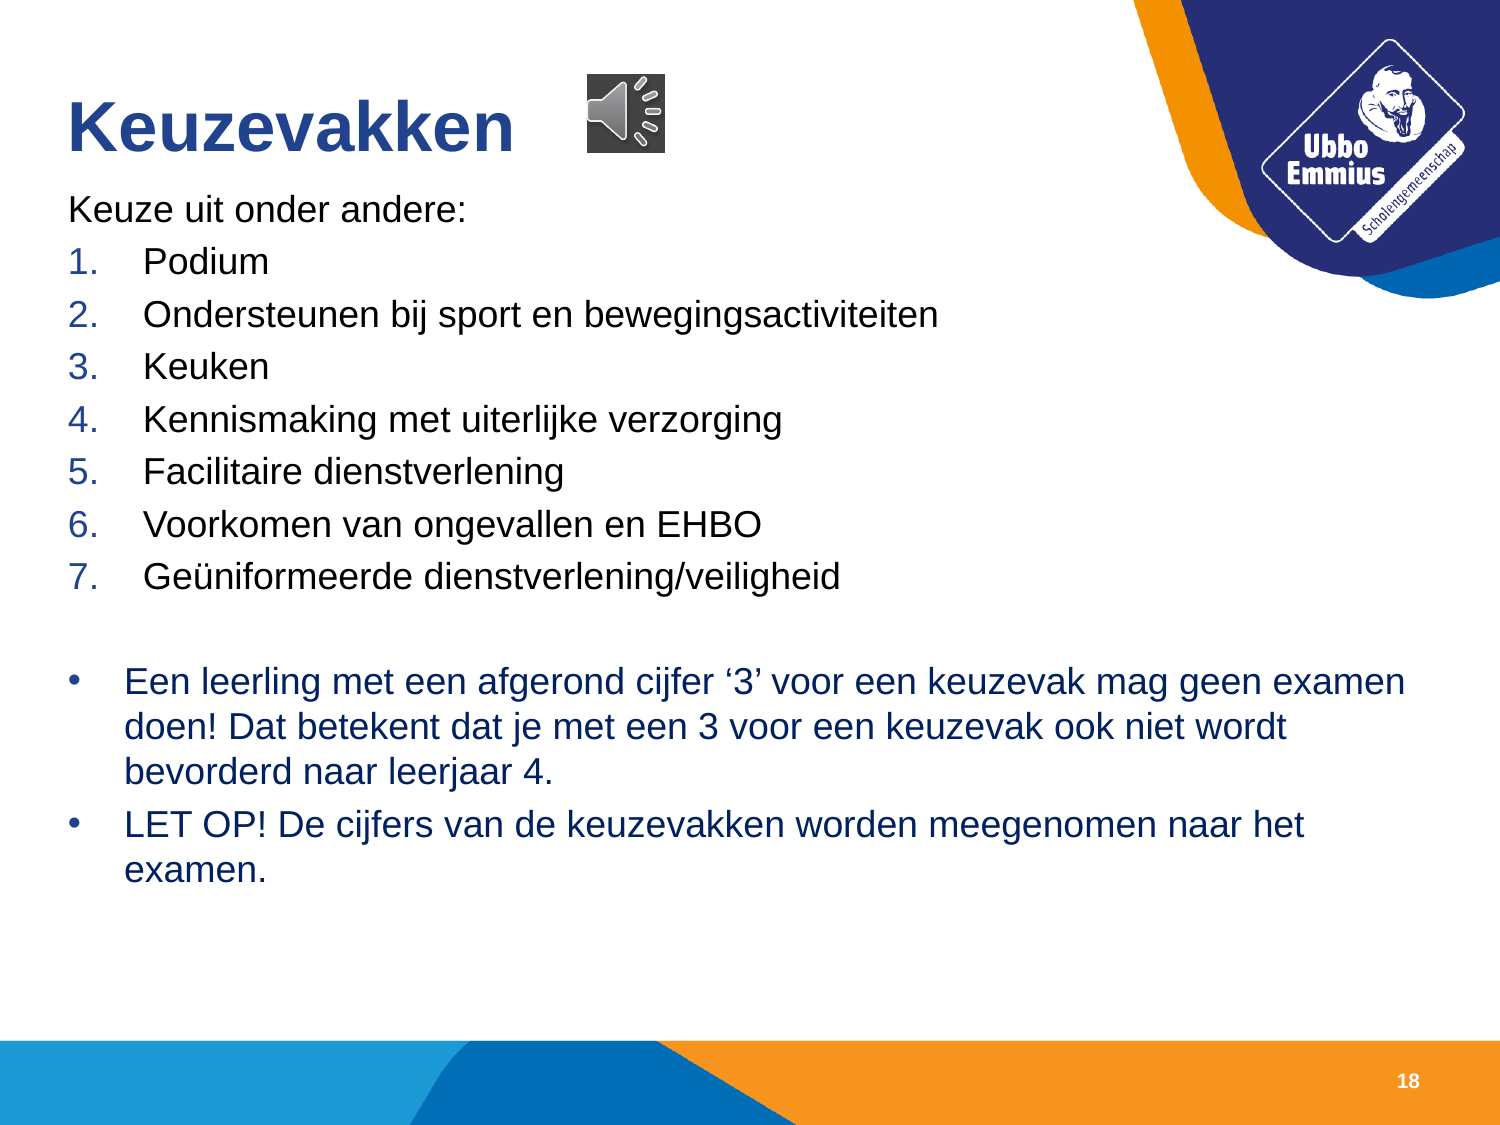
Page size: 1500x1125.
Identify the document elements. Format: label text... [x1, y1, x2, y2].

title Keuzevakken [53, 73, 1199, 177]
slide_number 18 [1382, 1060, 1459, 1103]
picture [0, 0, 1500, 1125]
list Keuze uit onder andere: Podium Ondersteunen bij sport en bewegingsactiviteiten Keuken Kennismaking met uiterlijke verzorging Facilitaire dienstverlening Voorkomen van ongevallen en EHBO Geüniformeerde dienstverlening/veiligheid Een leerling met een afgerond cijfer ‘3’ voor een keuzevak mag geen examen doen! Dat betekent dat je met een 3 voor een keuzevak ook niet wordt bevorderd naar leerjaar 4. LET OP! De cijfers van de keuzevakken worden meegenomen naar het examen. [53, 177, 1447, 1021]
